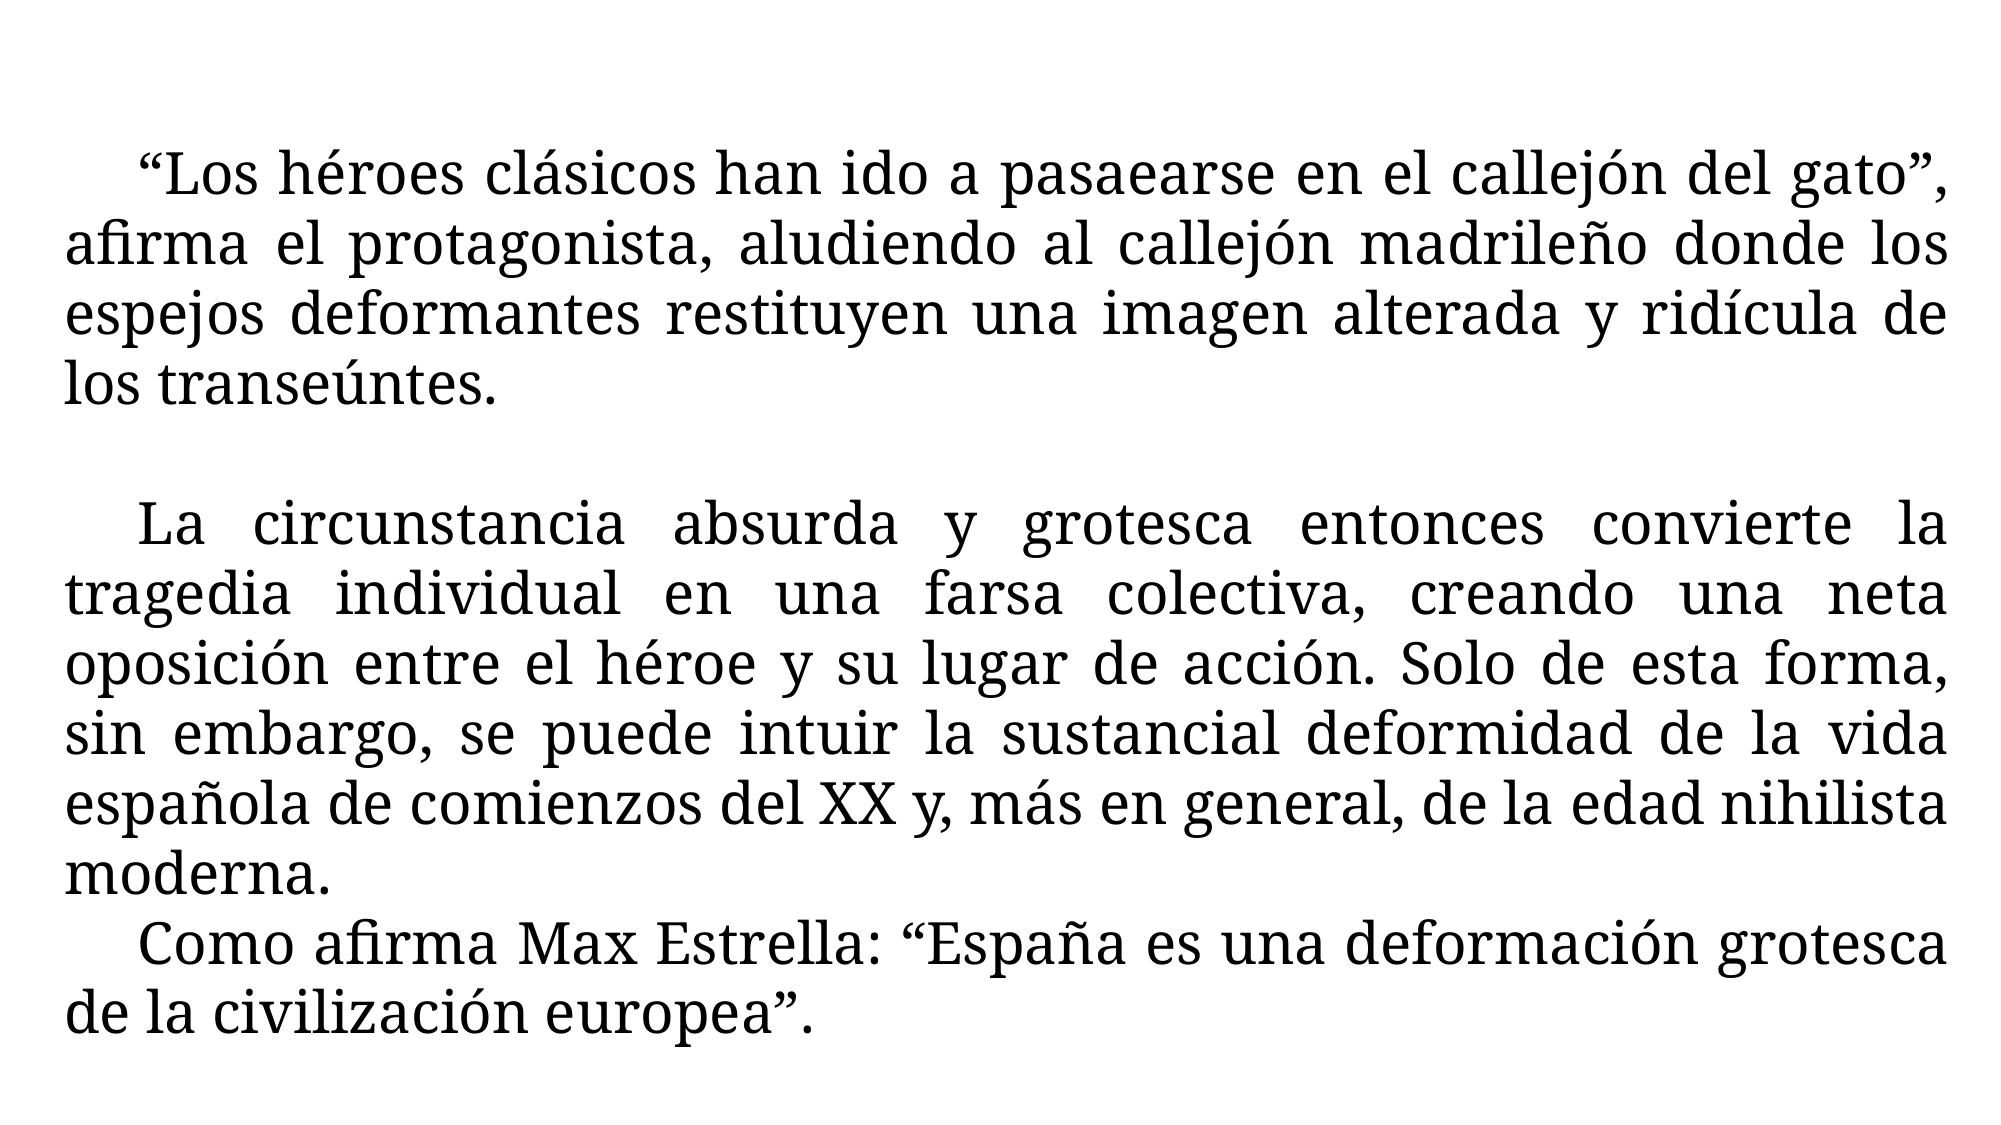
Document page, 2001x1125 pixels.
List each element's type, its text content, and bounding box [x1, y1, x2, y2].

text_box “Los héroes clásicos han ido a pasaearse en el callejón del gato”, afirma el protagonista, aludiendo al callejón madrileño donde los espejos deformantes restituyen una imagen alterada y ridícula de los transeúntes. La circunstancia absurda y grotesca entonces convierte la tragedia individual en una farsa colectiva, creando una neta oposición entre el héroe y su lugar de acción. Solo de esta forma, sin embargo, se puede intuir la sustancial deformidad de la vida española de comienzos del XX y, más en general, de la edad nihilista moderna. Como afirma Max Estrella: “España es una deformación grotesca de la civilización europea”. [49, 128, 1965, 1099]
